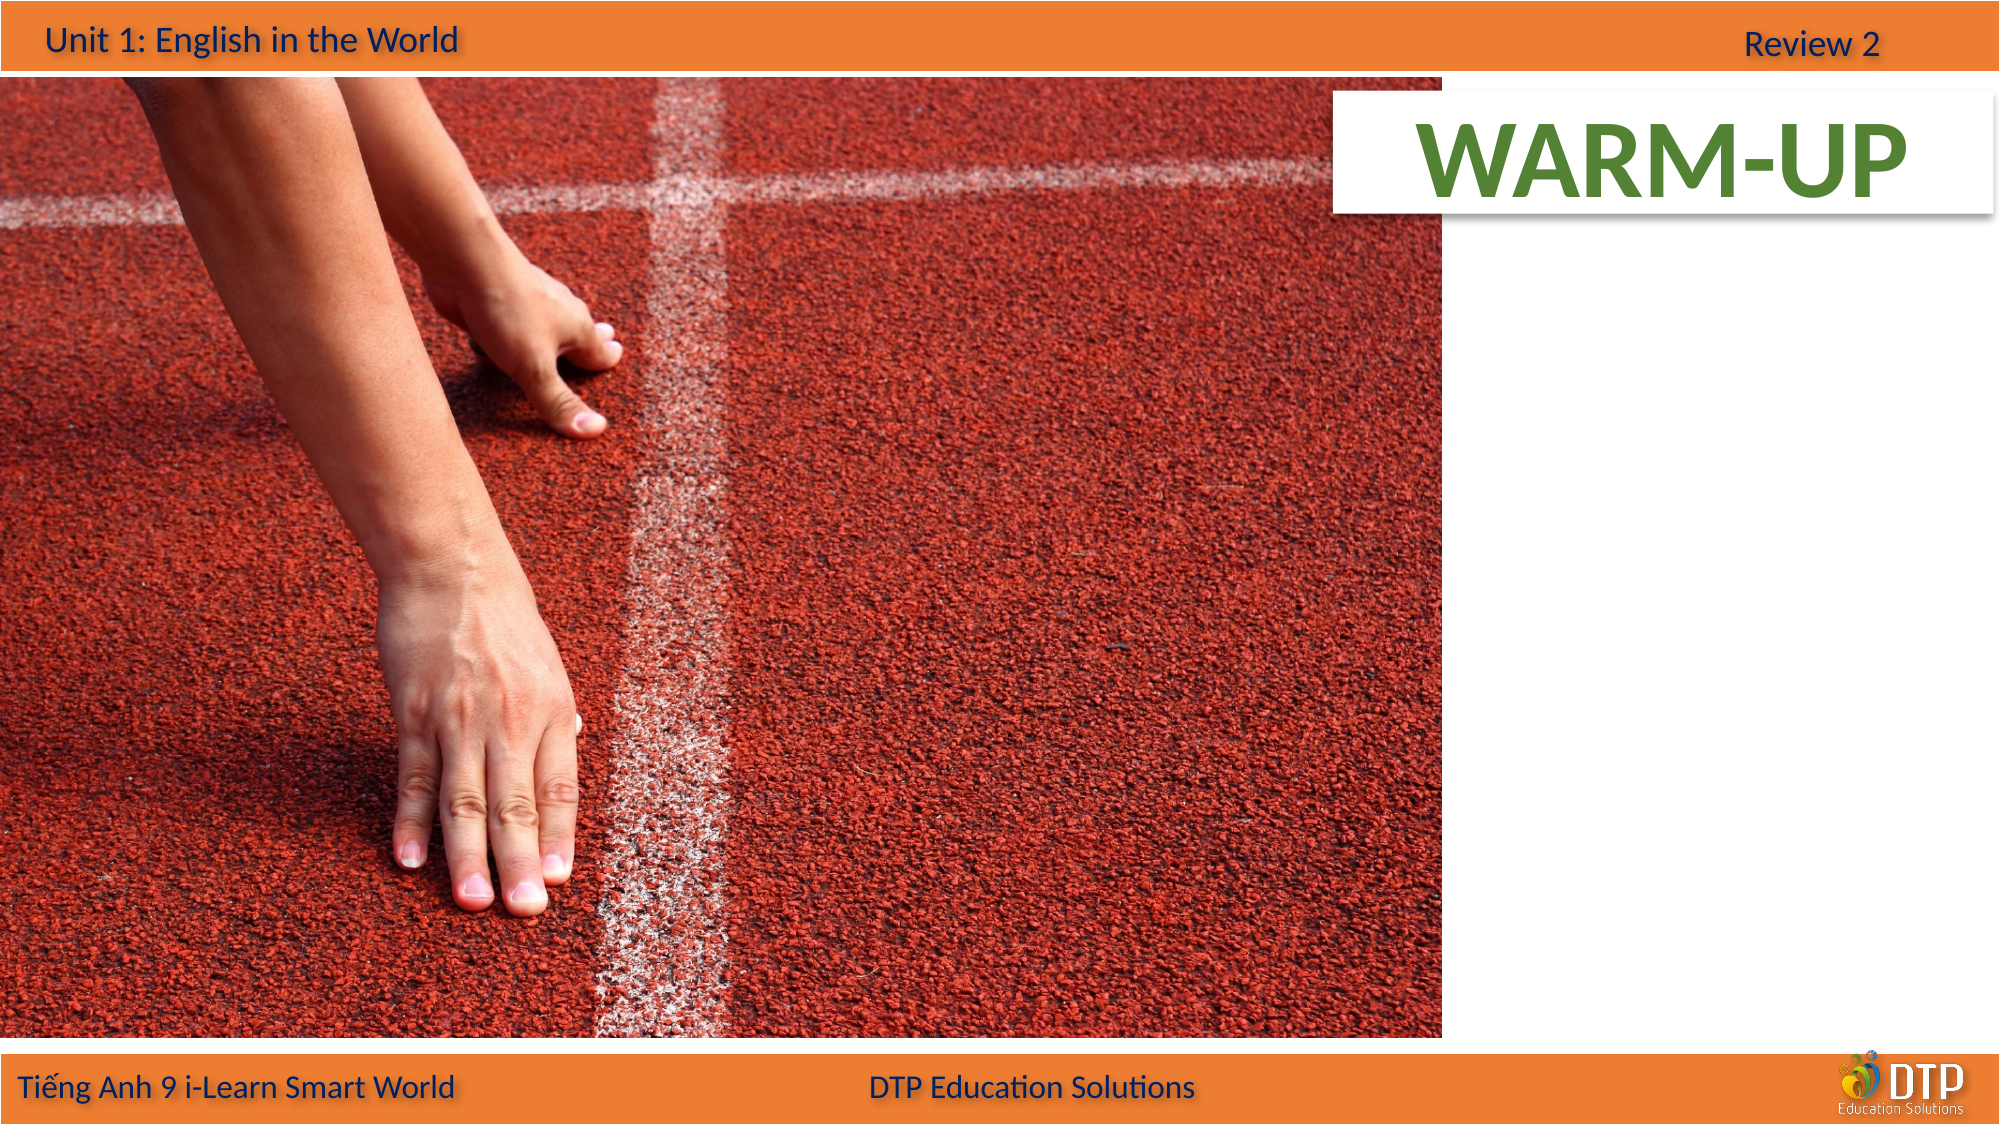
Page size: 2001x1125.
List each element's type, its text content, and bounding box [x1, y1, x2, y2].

picture [0, 77, 1442, 1038]
text_box WARM-UP [1441, 90, 1994, 214]
picture [1839, 1050, 1963, 1114]
